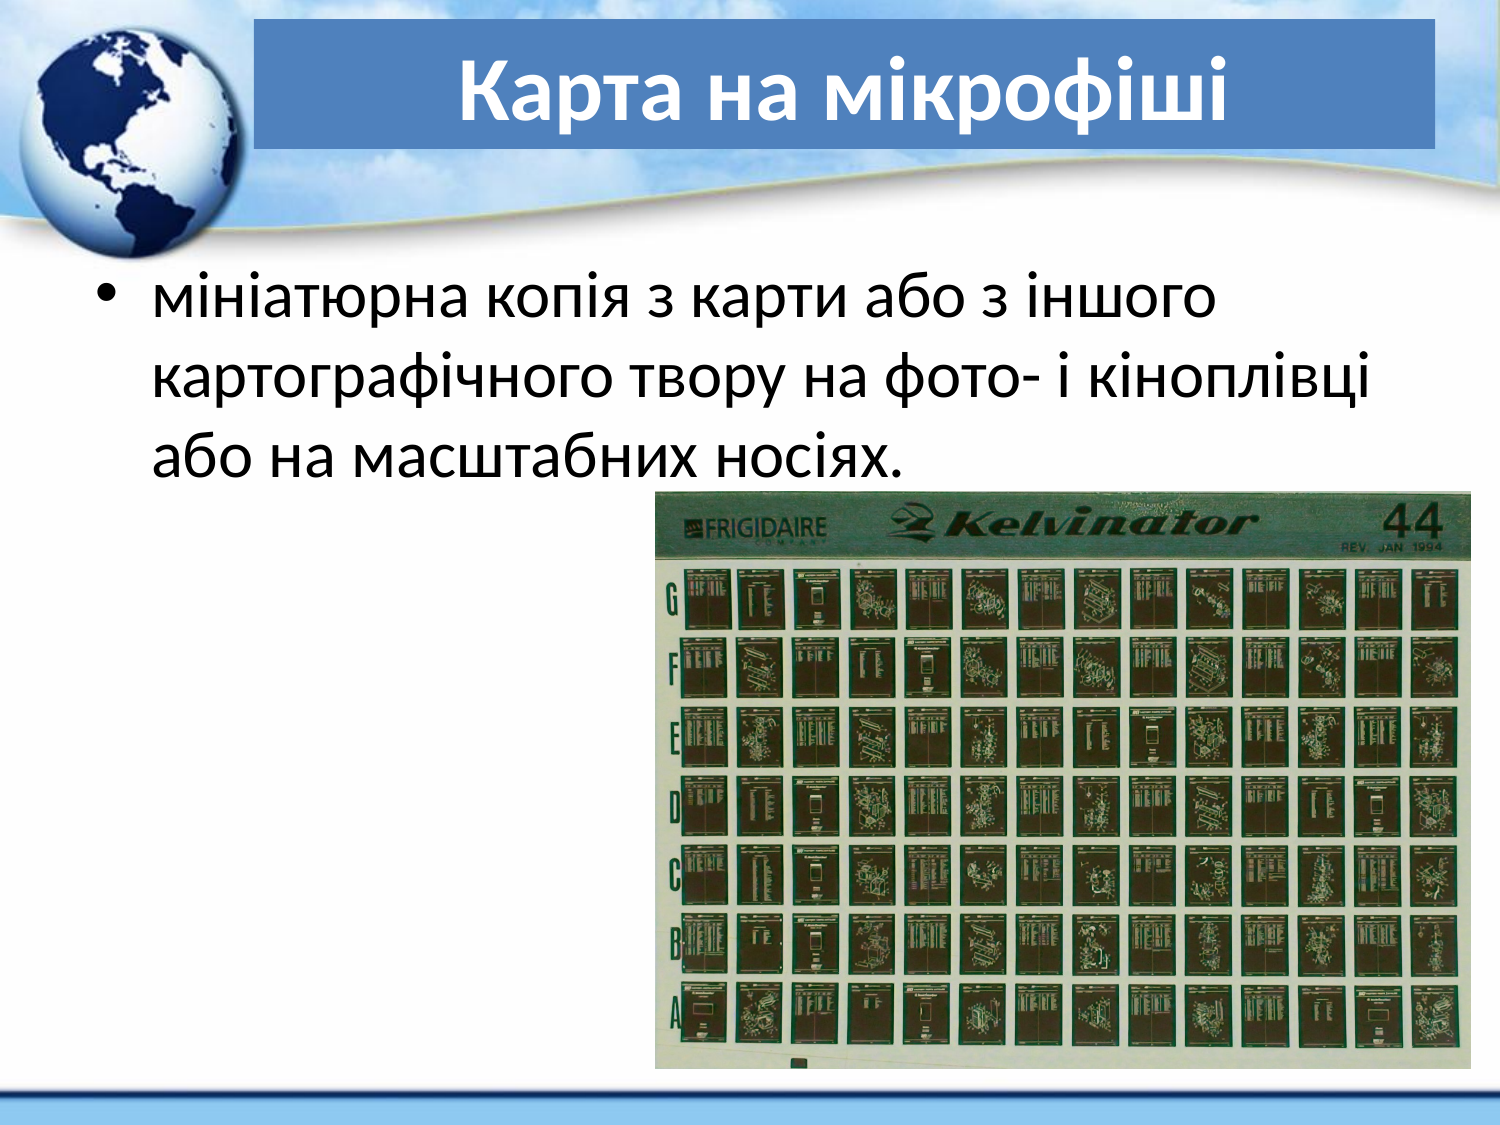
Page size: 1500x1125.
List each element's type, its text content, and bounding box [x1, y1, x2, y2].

list мініатюрна копія з карти або з іншого картографічного твору на фото- і кіноплівці або на масштабних носіях. [79, 243, 1430, 627]
title Карта на мікрофіші [252, 18, 1437, 151]
picture [0, 0, 1500, 1125]
